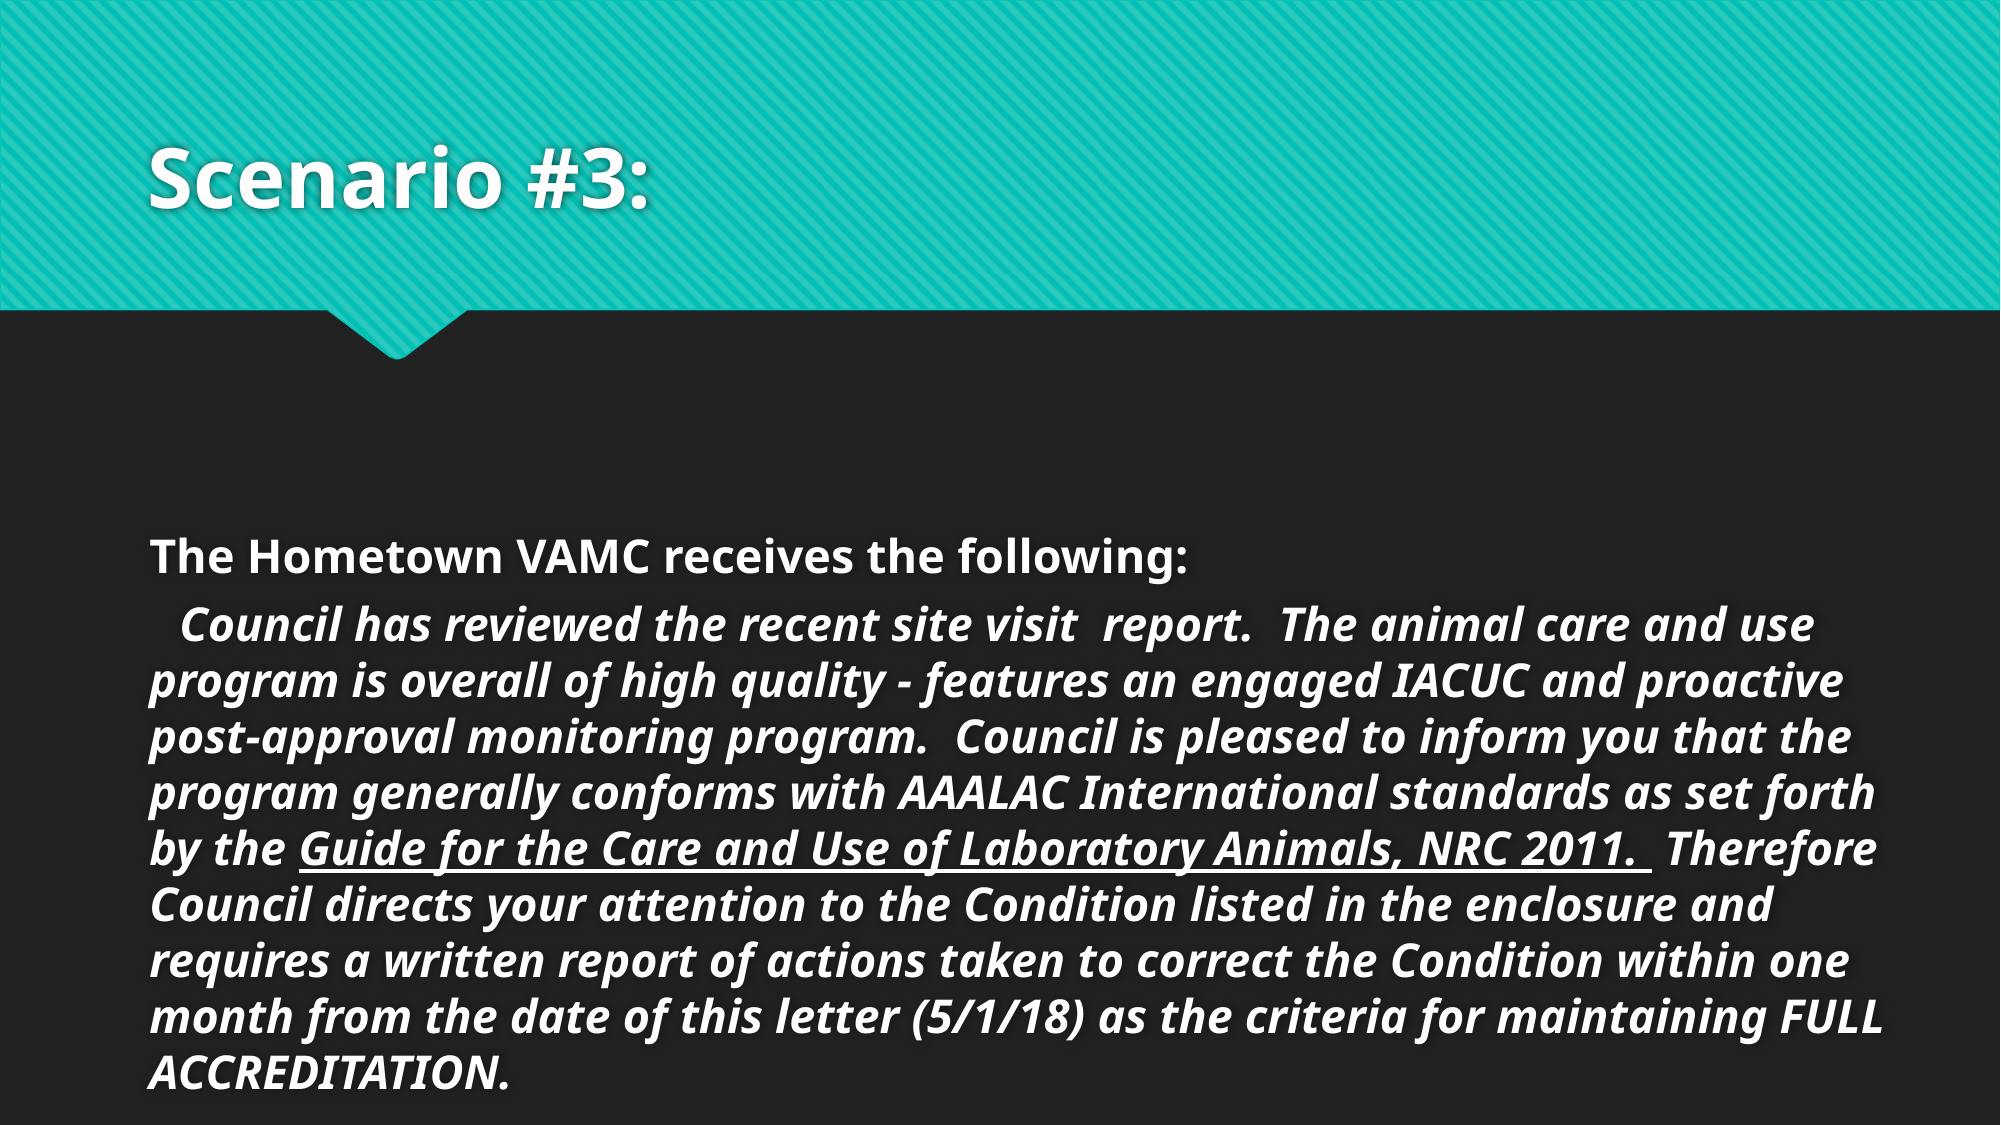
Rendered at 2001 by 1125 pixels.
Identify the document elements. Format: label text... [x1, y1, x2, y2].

title Scenario #3: [132, 73, 1868, 233]
list The Hometown VAMC receives the following: Council has reviewed the recent site visit report. The animal care and use program is overall of high quality - features an engaged IACUC and proactive post-approval monitoring program. Council is pleased to inform you that the program generally conforms with AAALAC International standards as set forth by the Guide for the Care and Use of Laboratory Animals, NRC 2011. Therefore Council directs your attention to the Condition listed in the enclosure and requires a written report of actions taken to correct the Condition within one month from the date of this letter (5/1/18) as the criteria for maintaining FULL ACCREDITATION. [134, 332, 1925, 1125]
